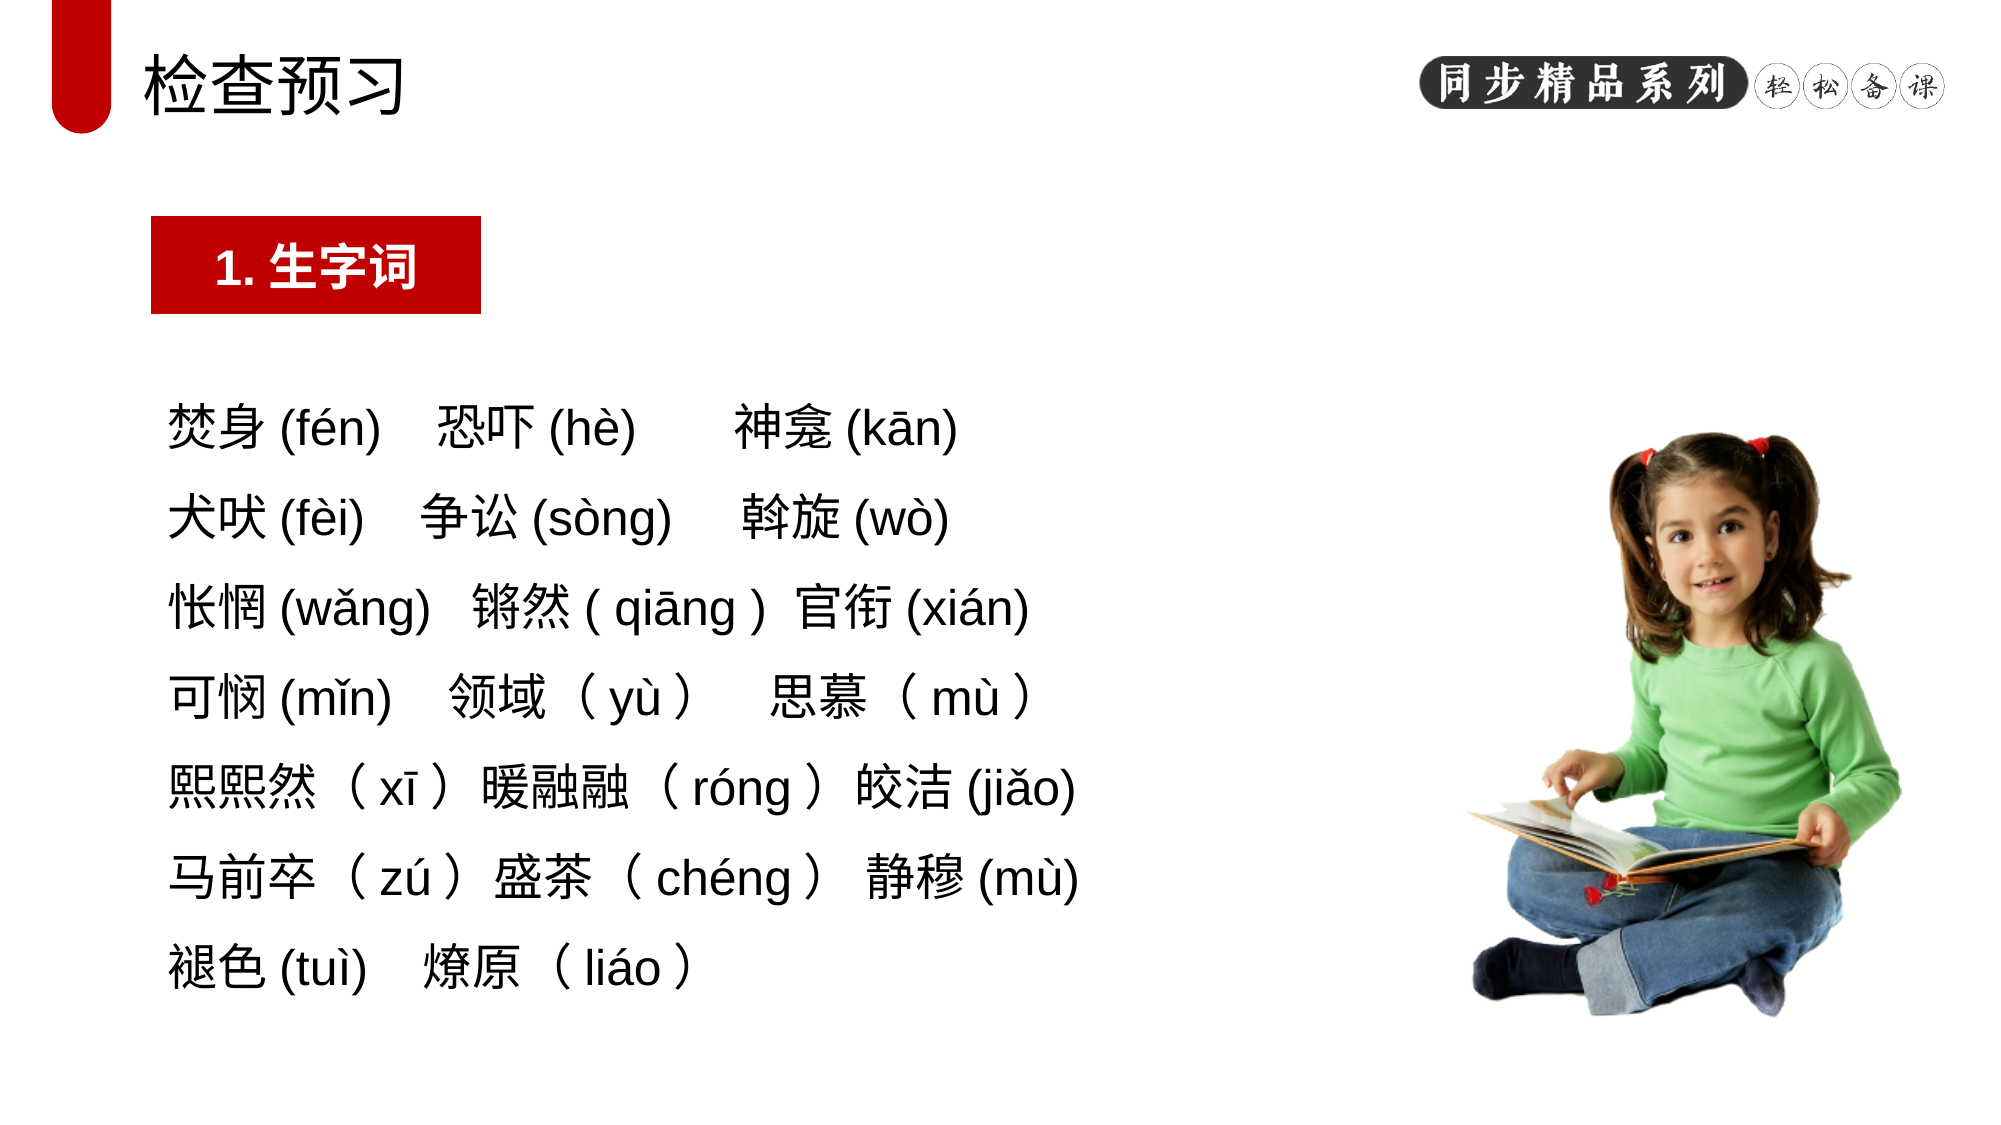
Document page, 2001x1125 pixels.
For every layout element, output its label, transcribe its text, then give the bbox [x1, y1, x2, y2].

picture [1464, 431, 1902, 1019]
text_box 1.生字词 [151, 216, 481, 314]
picture [1401, 34, 1965, 136]
text_box [51, 0, 112, 134]
text_box 检查预习 [127, 36, 456, 132]
text_box 焚身(fén) 恐吓(hè) 神龛(kān) 犬吠(fèi) 争讼(sòng) 斡旋(wò) 怅惘(wǎng) 锵然( qiāng ) 官衔(xián) 可悯(mǐn) 领域（yù） 思慕（mù） 熙熙然（xī）暖融融（róng）皎洁(jiǎo) 马前卒（zú）盛茶（chéng） 静穆(mù) 褪色(tuì) 燎原（liáo） [152, 358, 1313, 1004]
